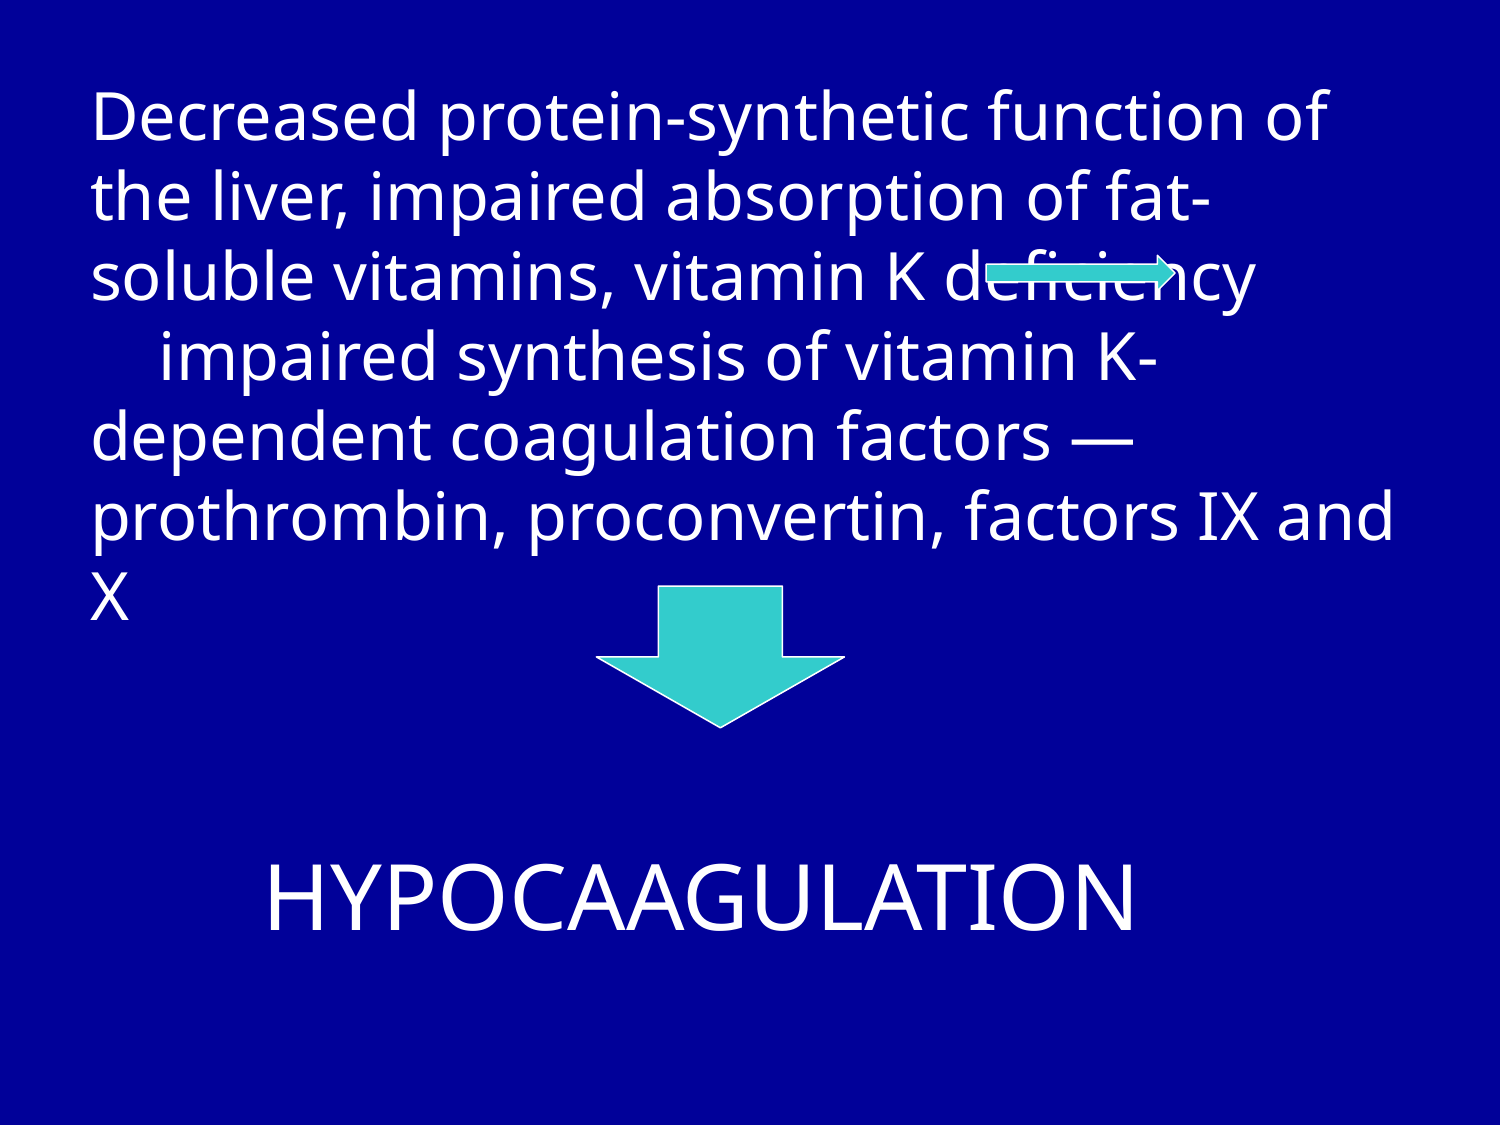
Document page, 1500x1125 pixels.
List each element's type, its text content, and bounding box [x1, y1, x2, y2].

text_box [986, 255, 1176, 291]
list Decreased protein-synthetic function of the liver, impaired absorption of fat-soluble vitamins, vitamin K deficiency impaired synthesis of vitamin K-dependent coagulation factors — prothrombin, proconvertin, factors IX and X HYPOCAAGULATION [75, 66, 1425, 1047]
text_box [596, 586, 845, 728]
